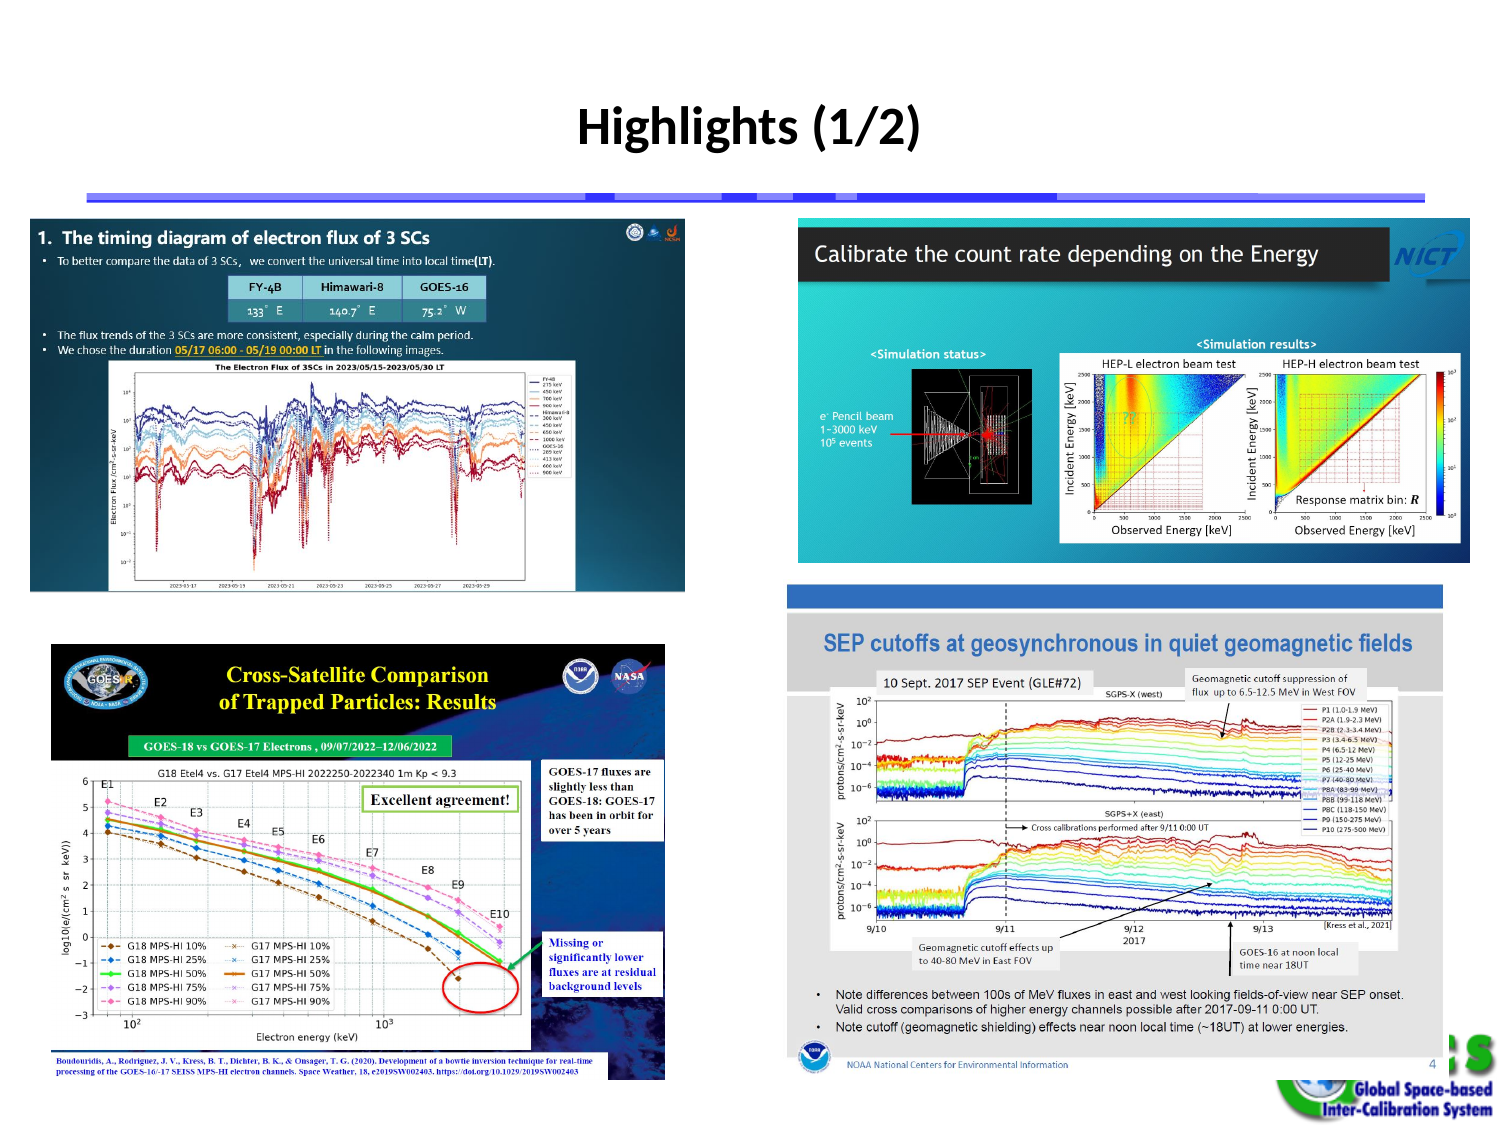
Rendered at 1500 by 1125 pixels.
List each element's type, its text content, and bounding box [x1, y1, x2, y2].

picture [797, 218, 1470, 563]
picture [51, 644, 665, 1081]
picture [783, 579, 1500, 1125]
title Highlights (1/2) [74, 44, 1426, 202]
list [30, 218, 685, 593]
